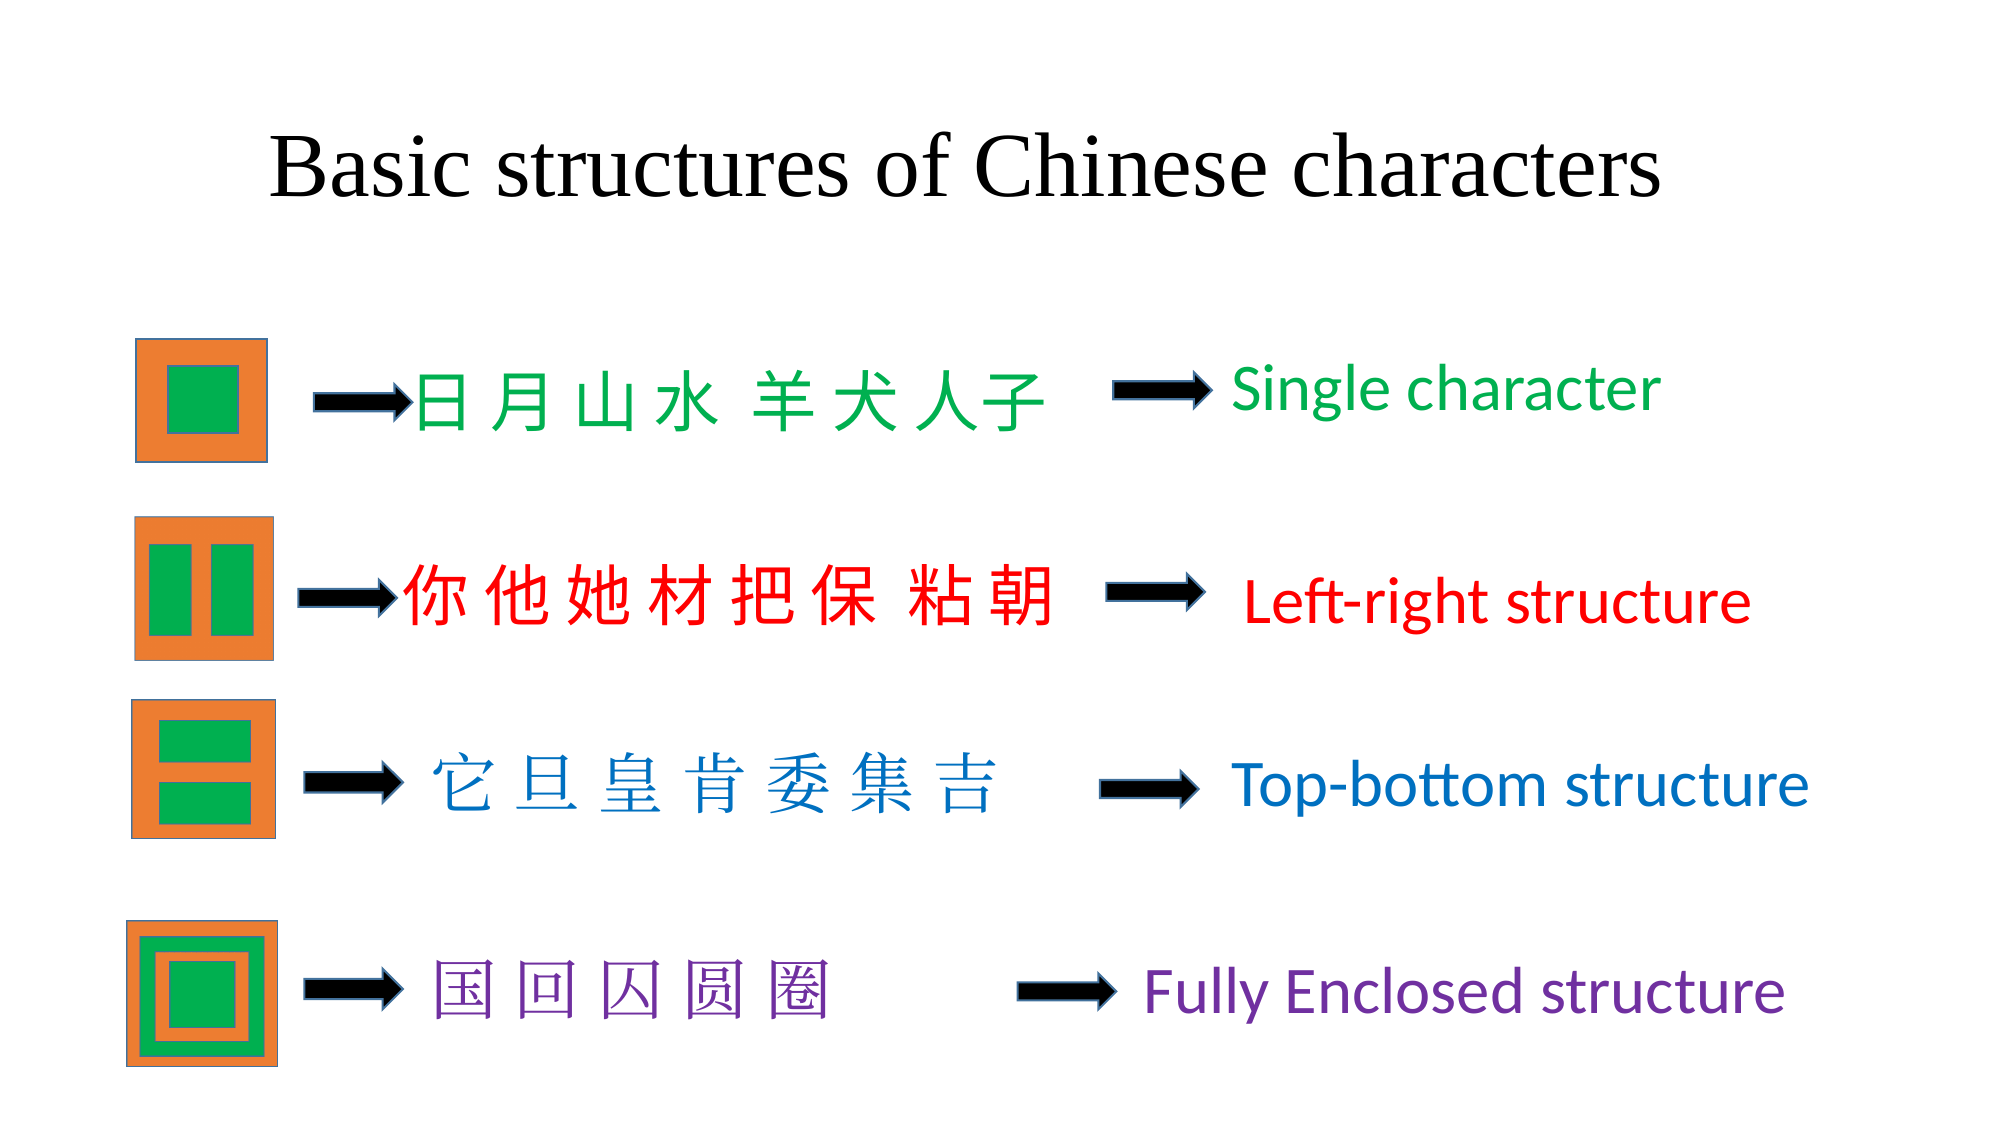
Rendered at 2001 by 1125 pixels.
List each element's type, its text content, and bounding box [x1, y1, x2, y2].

title Basic structures of Chinese characters [142, 78, 1793, 255]
text_box 国 回 囚 圆 圈 [415, 941, 1032, 1036]
text_box Fully Enclosed structure [1128, 939, 1948, 1035]
text_box [1016, 970, 1118, 1012]
picture [126, 920, 278, 1067]
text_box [298, 546, 1850, 646]
picture [131, 699, 276, 839]
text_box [313, 336, 1948, 449]
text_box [136, 339, 268, 463]
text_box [304, 732, 1948, 831]
picture [131, 517, 276, 660]
text_box [303, 966, 405, 1012]
